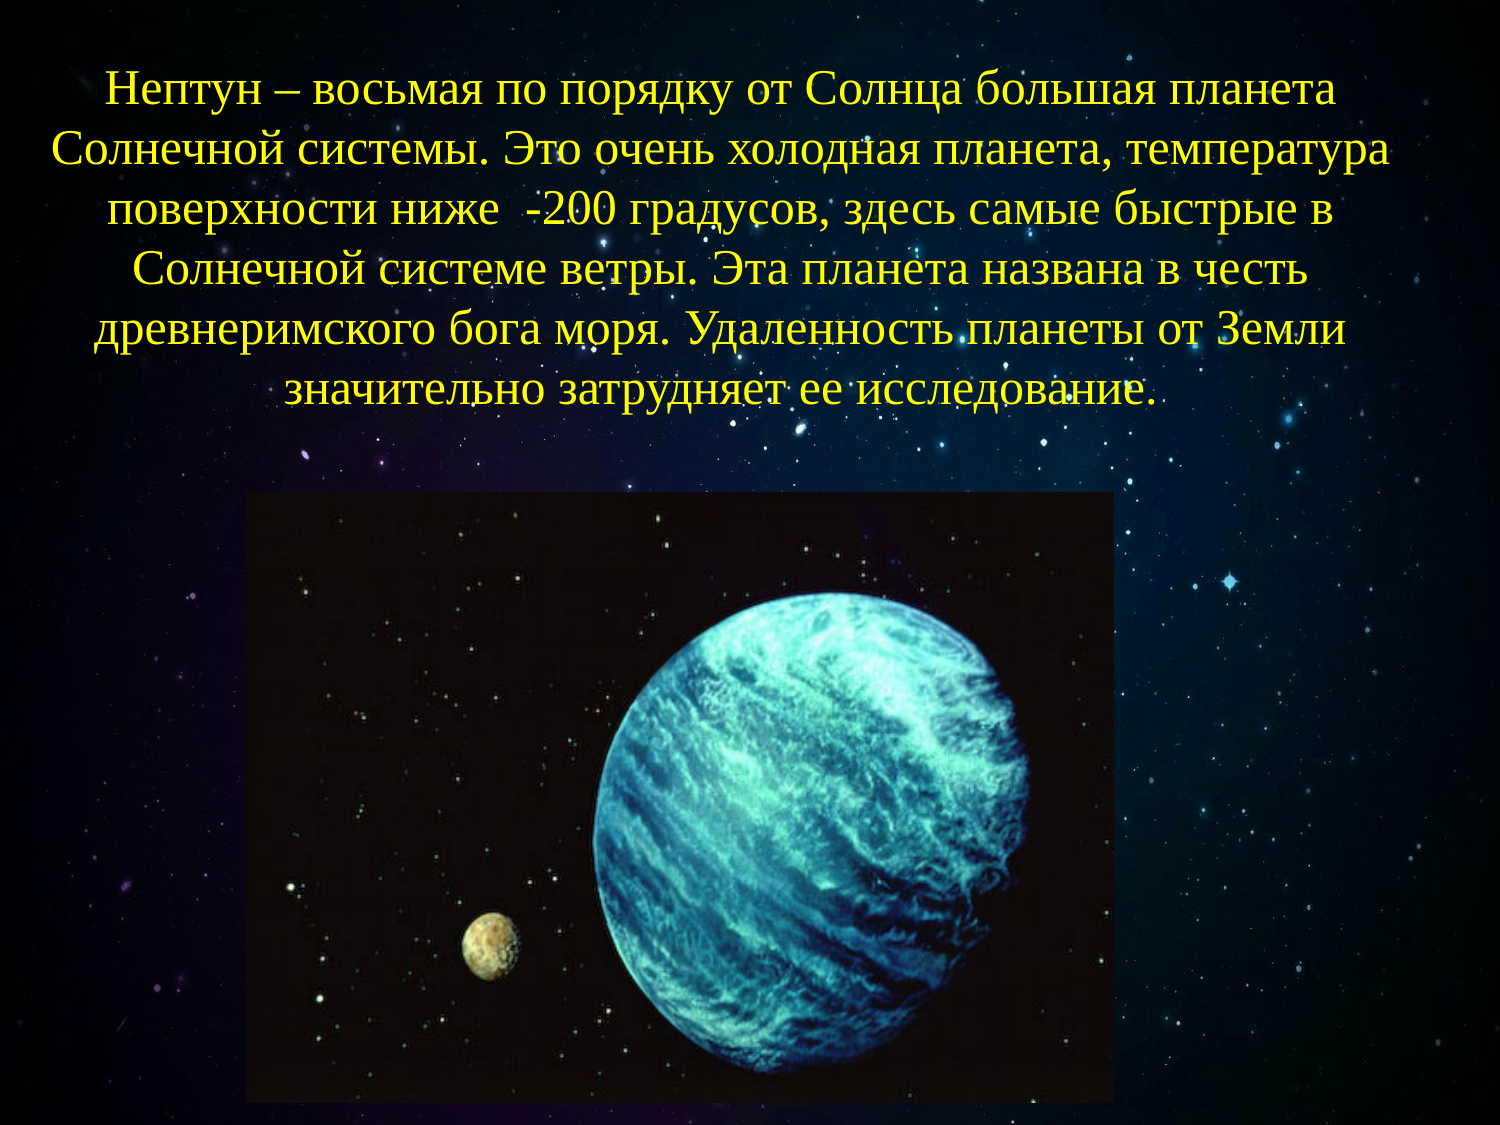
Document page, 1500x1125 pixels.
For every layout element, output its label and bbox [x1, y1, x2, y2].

list [0, 0, 1500, 1125]
picture [245, 491, 1114, 1103]
